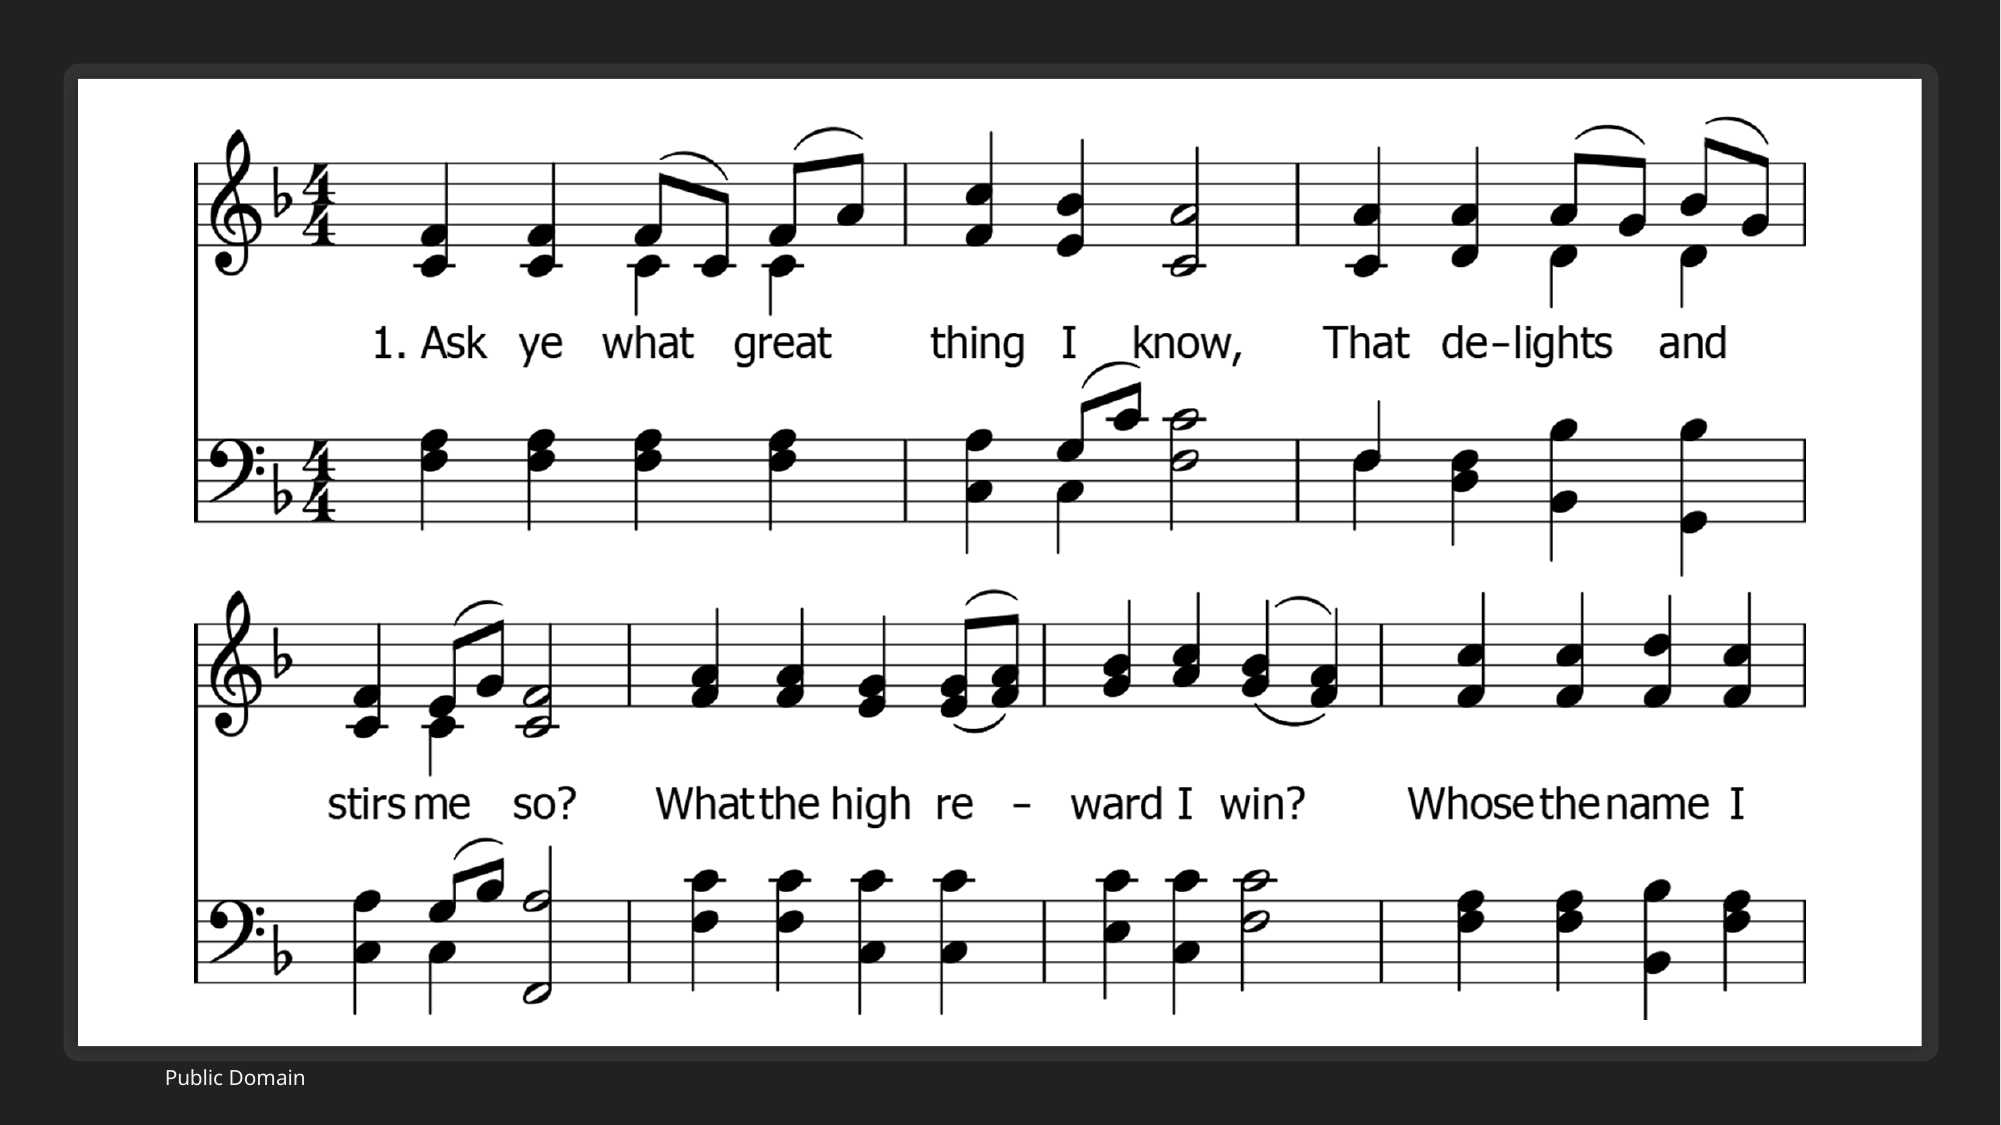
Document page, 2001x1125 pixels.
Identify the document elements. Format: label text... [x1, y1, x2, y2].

picture [194, 105, 1806, 1020]
footer Public Domain [149, 1047, 1245, 1107]
text_box [0, 0, 2000, 1125]
text_box [78, 78, 1924, 1047]
